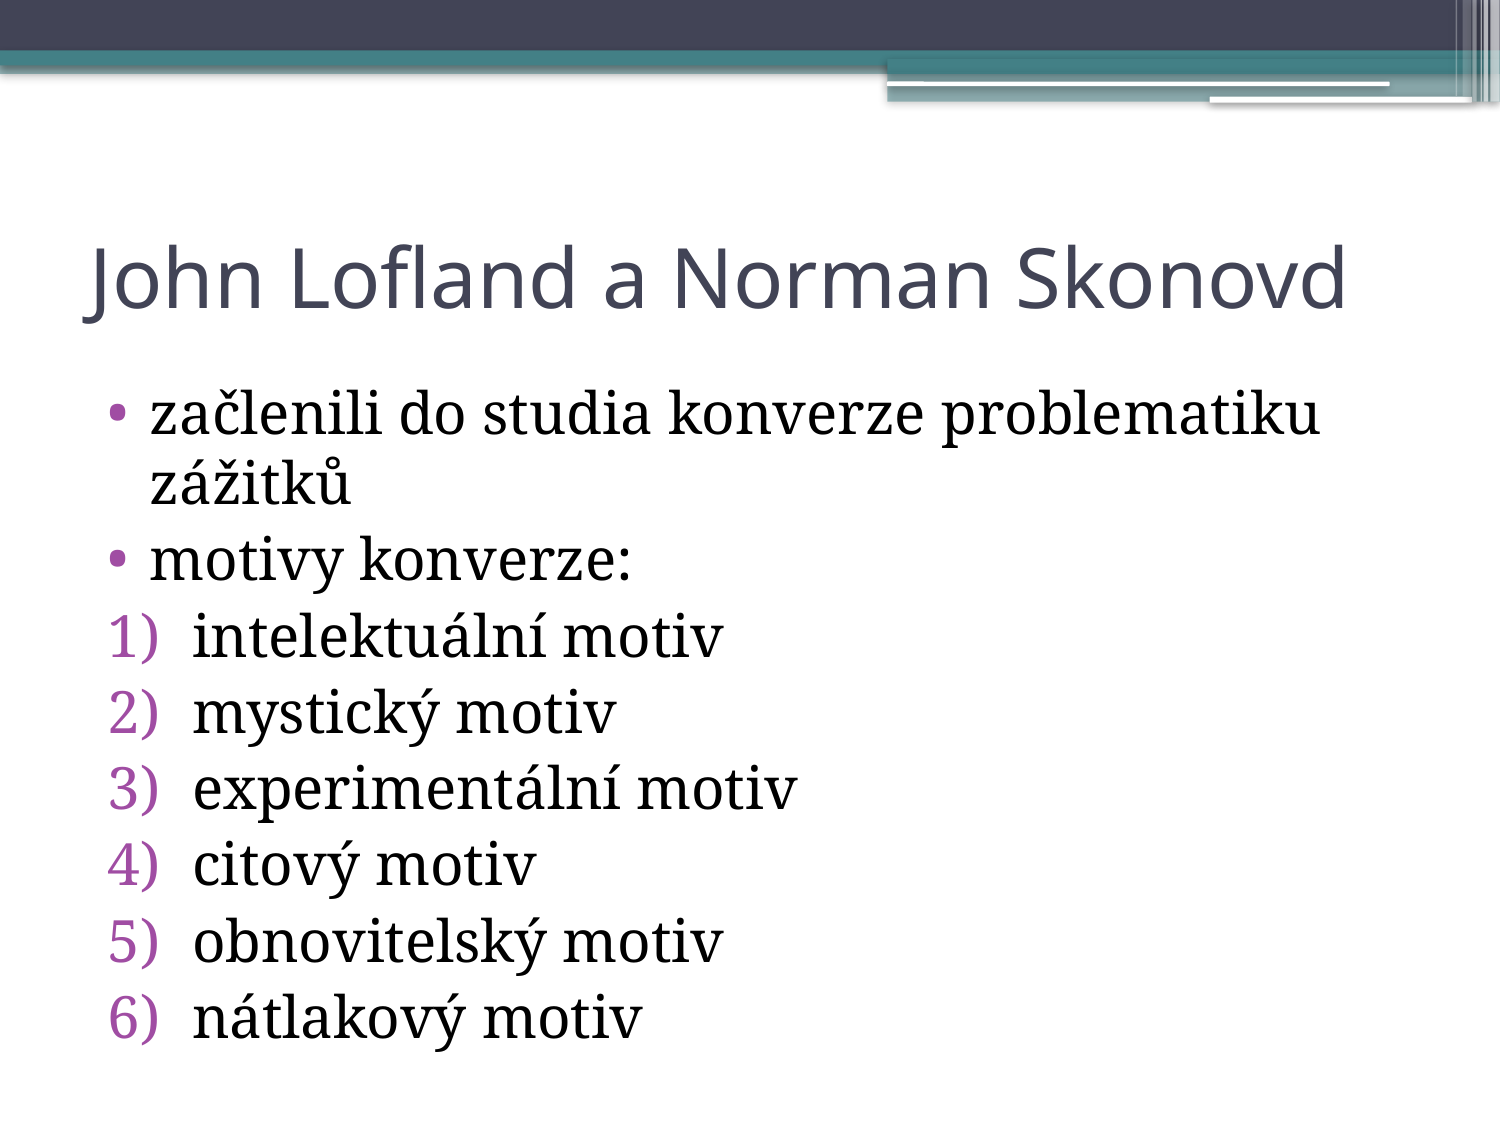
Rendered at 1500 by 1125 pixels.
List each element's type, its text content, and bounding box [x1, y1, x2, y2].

title John Lofland a Norman Skonovd [75, 187, 1425, 363]
list začlenili do studia konverze problematiku zážitků motivy konverze: intelektuální motiv mystický motiv experimentální motiv citový motiv obnovitelský motiv nátlakový motiv [75, 368, 1425, 1079]
